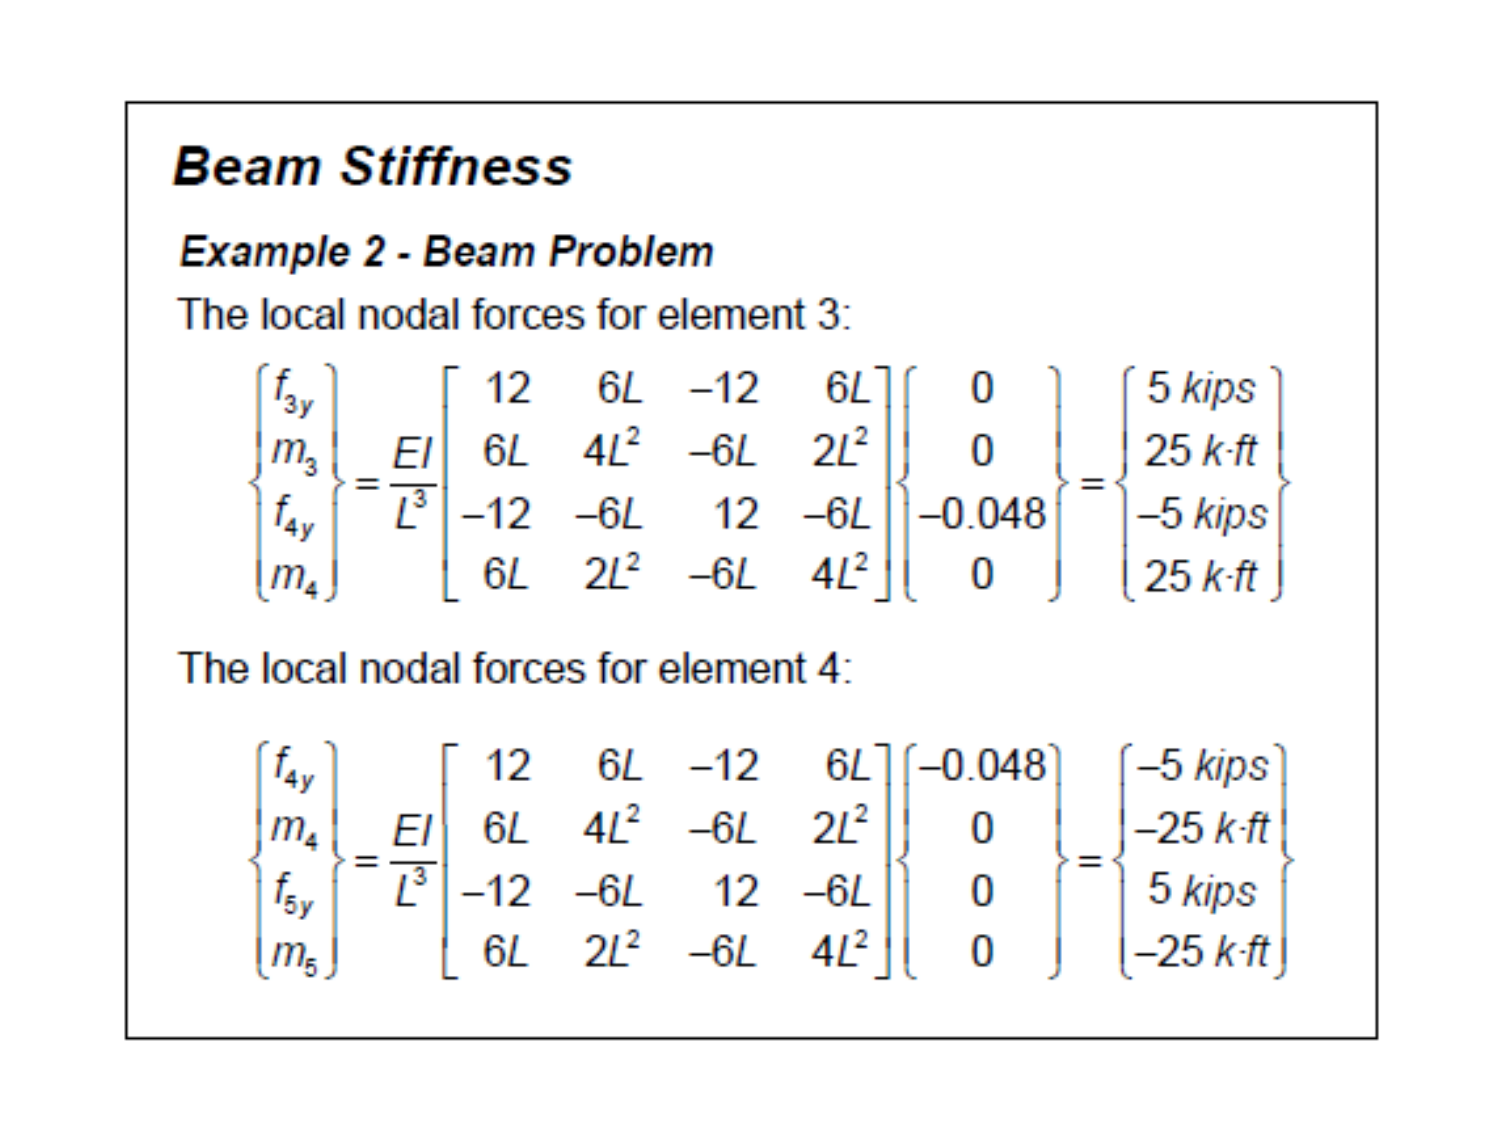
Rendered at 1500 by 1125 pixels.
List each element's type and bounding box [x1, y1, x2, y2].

picture [97, 81, 1442, 1073]
